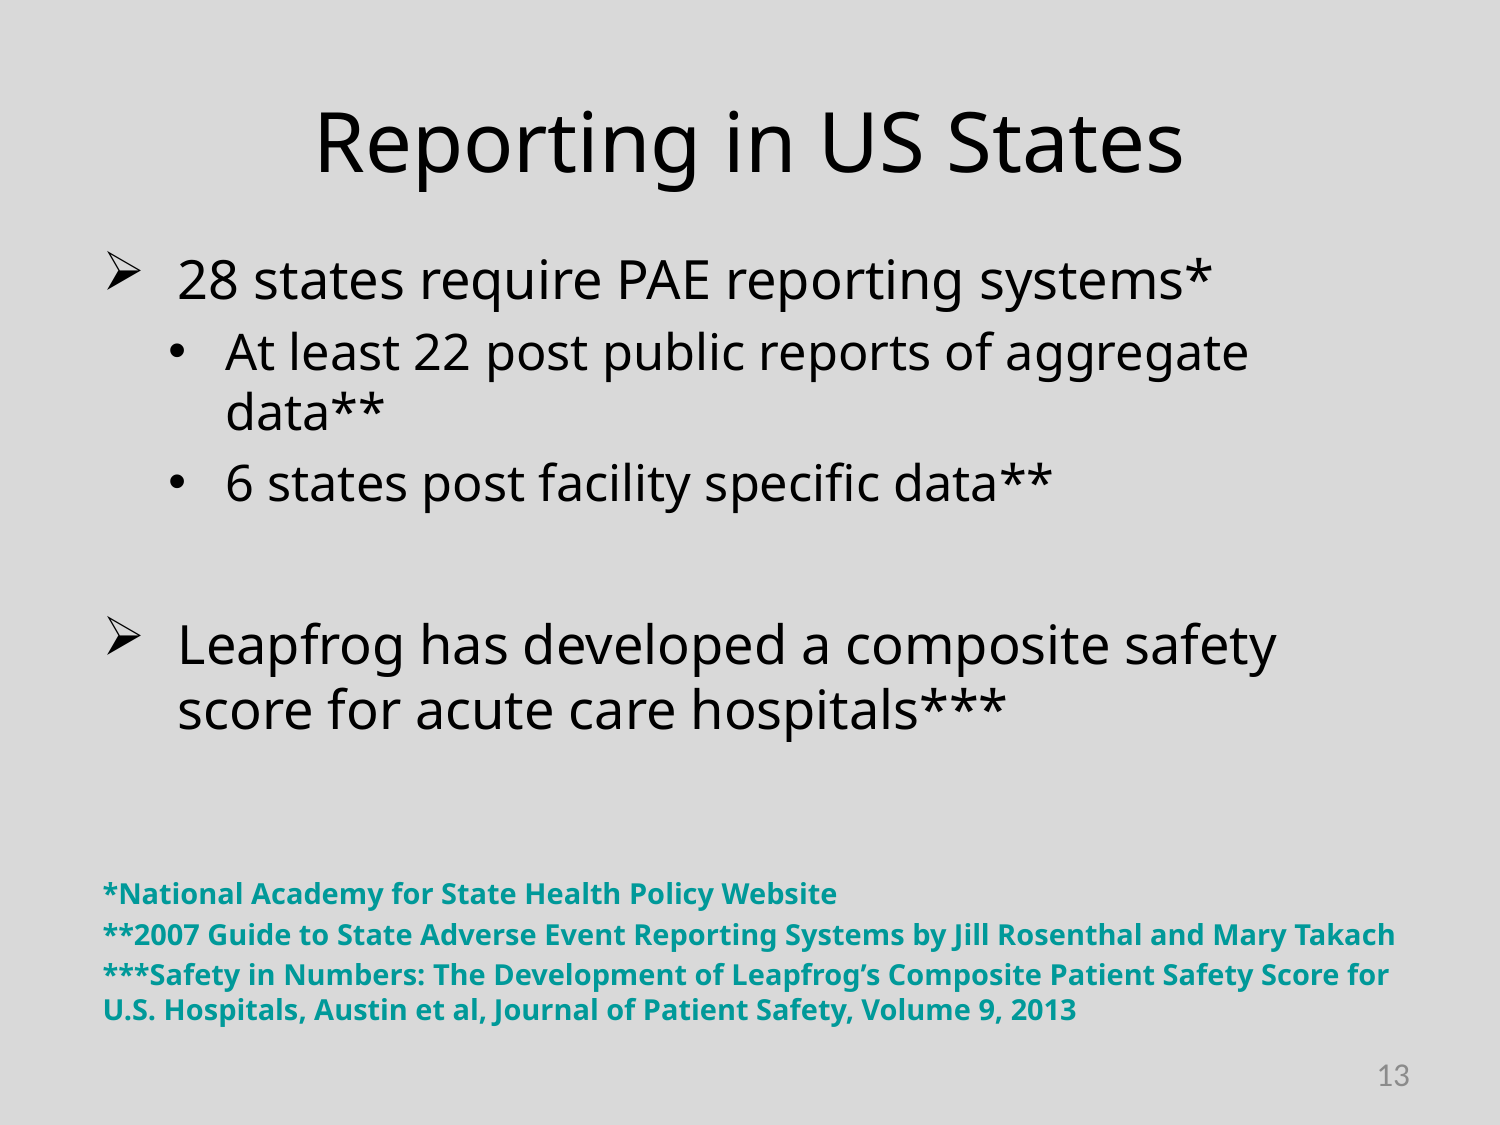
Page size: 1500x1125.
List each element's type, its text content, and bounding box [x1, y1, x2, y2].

list 28 states require PAE reporting systems* At least 22 post public reports of aggregate data** 6 states post facility specific data** Leapfrog has developed a composite safety score for acute care hospitals*** *National Academy for State Health Policy Website **2007 Guide to State Adverse Event Reporting Systems by Jill Rosenthal and Mary Takach ***Safety in Numbers: The Development of Leapfrog’s Composite Patient Safety Score for U.S. Hospitals, Austin et al, Journal of Patient Safety, Volume 9, 2013 [87, 237, 1413, 1063]
slide_number 13 [1074, 1042, 1425, 1103]
title Reporting in US States [75, 45, 1425, 233]
